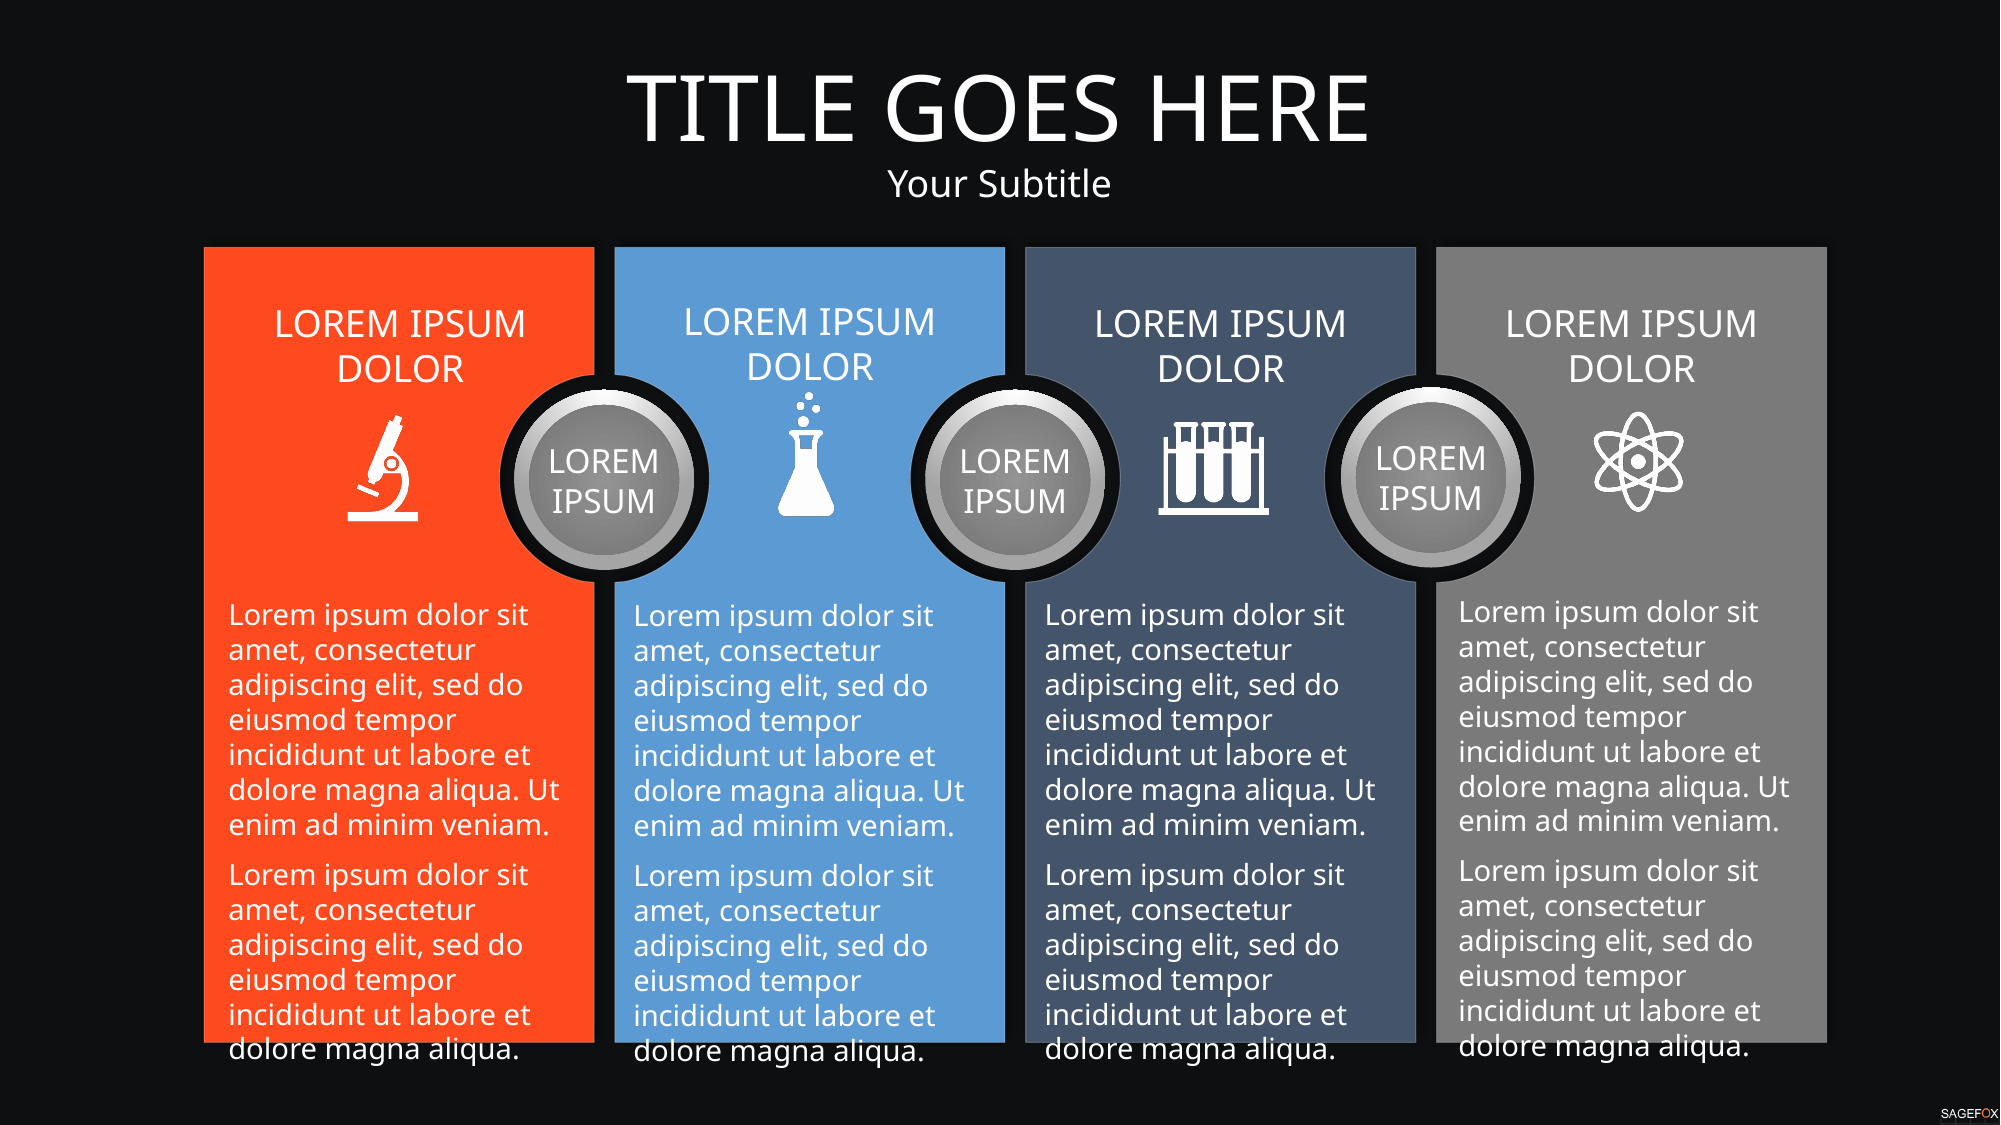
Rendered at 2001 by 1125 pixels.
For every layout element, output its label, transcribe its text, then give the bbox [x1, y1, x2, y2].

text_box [925, 389, 1106, 570]
text_box Lorem ipsum dolor sit amet, consectetur adipiscing elit, sed do eiusmod tempor incididunt ut labore et dolore magna aliqua. Ut enim ad minim veniam. Lorem ipsum dolor sit amet, consectetur adipiscing elit, sed do eiusmod tempor incididunt ut labore et dolore magna aliqua. [1443, 585, 1835, 1070]
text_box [1340, 387, 1521, 568]
picture [1578, 401, 1699, 522]
text_box LOREM IPSUM DOLOR [1453, 292, 1810, 416]
text_box [613, 246, 1006, 378]
picture [738, 386, 874, 522]
text_box LOREM IPSUM DOLOR [1042, 292, 1400, 415]
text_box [514, 389, 695, 570]
text_box Lorem ipsum dolor sit amet, consectetur adipiscing elit, sed do eiusmod tempor incididunt ut labore et dolore magna aliqua. Ut enim ad minim veniam. Lorem ipsum dolor sit amet, consectetur adipiscing elit, sed do eiusmod tempor incididunt ut labore et dolore magna aliqua. [213, 588, 605, 1074]
picture [1153, 408, 1274, 529]
text_box [203, 246, 596, 1044]
picture [322, 408, 443, 529]
text_box Lorem ipsum dolor sit amet, consectetur adipiscing elit, sed do eiusmod tempor incididunt ut labore et dolore magna aliqua. Ut enim ad minim veniam. Lorem ipsum dolor sit amet, consectetur adipiscing elit, sed do eiusmod tempor incididunt ut labore et dolore magna aliqua. [618, 589, 1009, 1075]
text_box [1024, 415, 1417, 1044]
text_box [613, 414, 1006, 1044]
text_box [1024, 246, 1417, 379]
text_box Lorem ipsum dolor sit amet, consectetur adipiscing elit, sed do eiusmod tempor incididunt ut labore et dolore magna aliqua. Ut enim ad minim veniam. Lorem ipsum dolor sit amet, consectetur adipiscing elit, sed do eiusmod tempor incididunt ut labore et dolore magna aliqua. [1029, 588, 1421, 1074]
text_box TITLE GOES HERE Your Subtitle [548, 42, 1452, 212]
picture [1940, 1108, 2000, 1125]
text_box [1435, 246, 1828, 1044]
text_box LOREM IPSUM DOLOR [221, 292, 579, 415]
text_box LOREM IPSUM DOLOR [631, 291, 989, 414]
